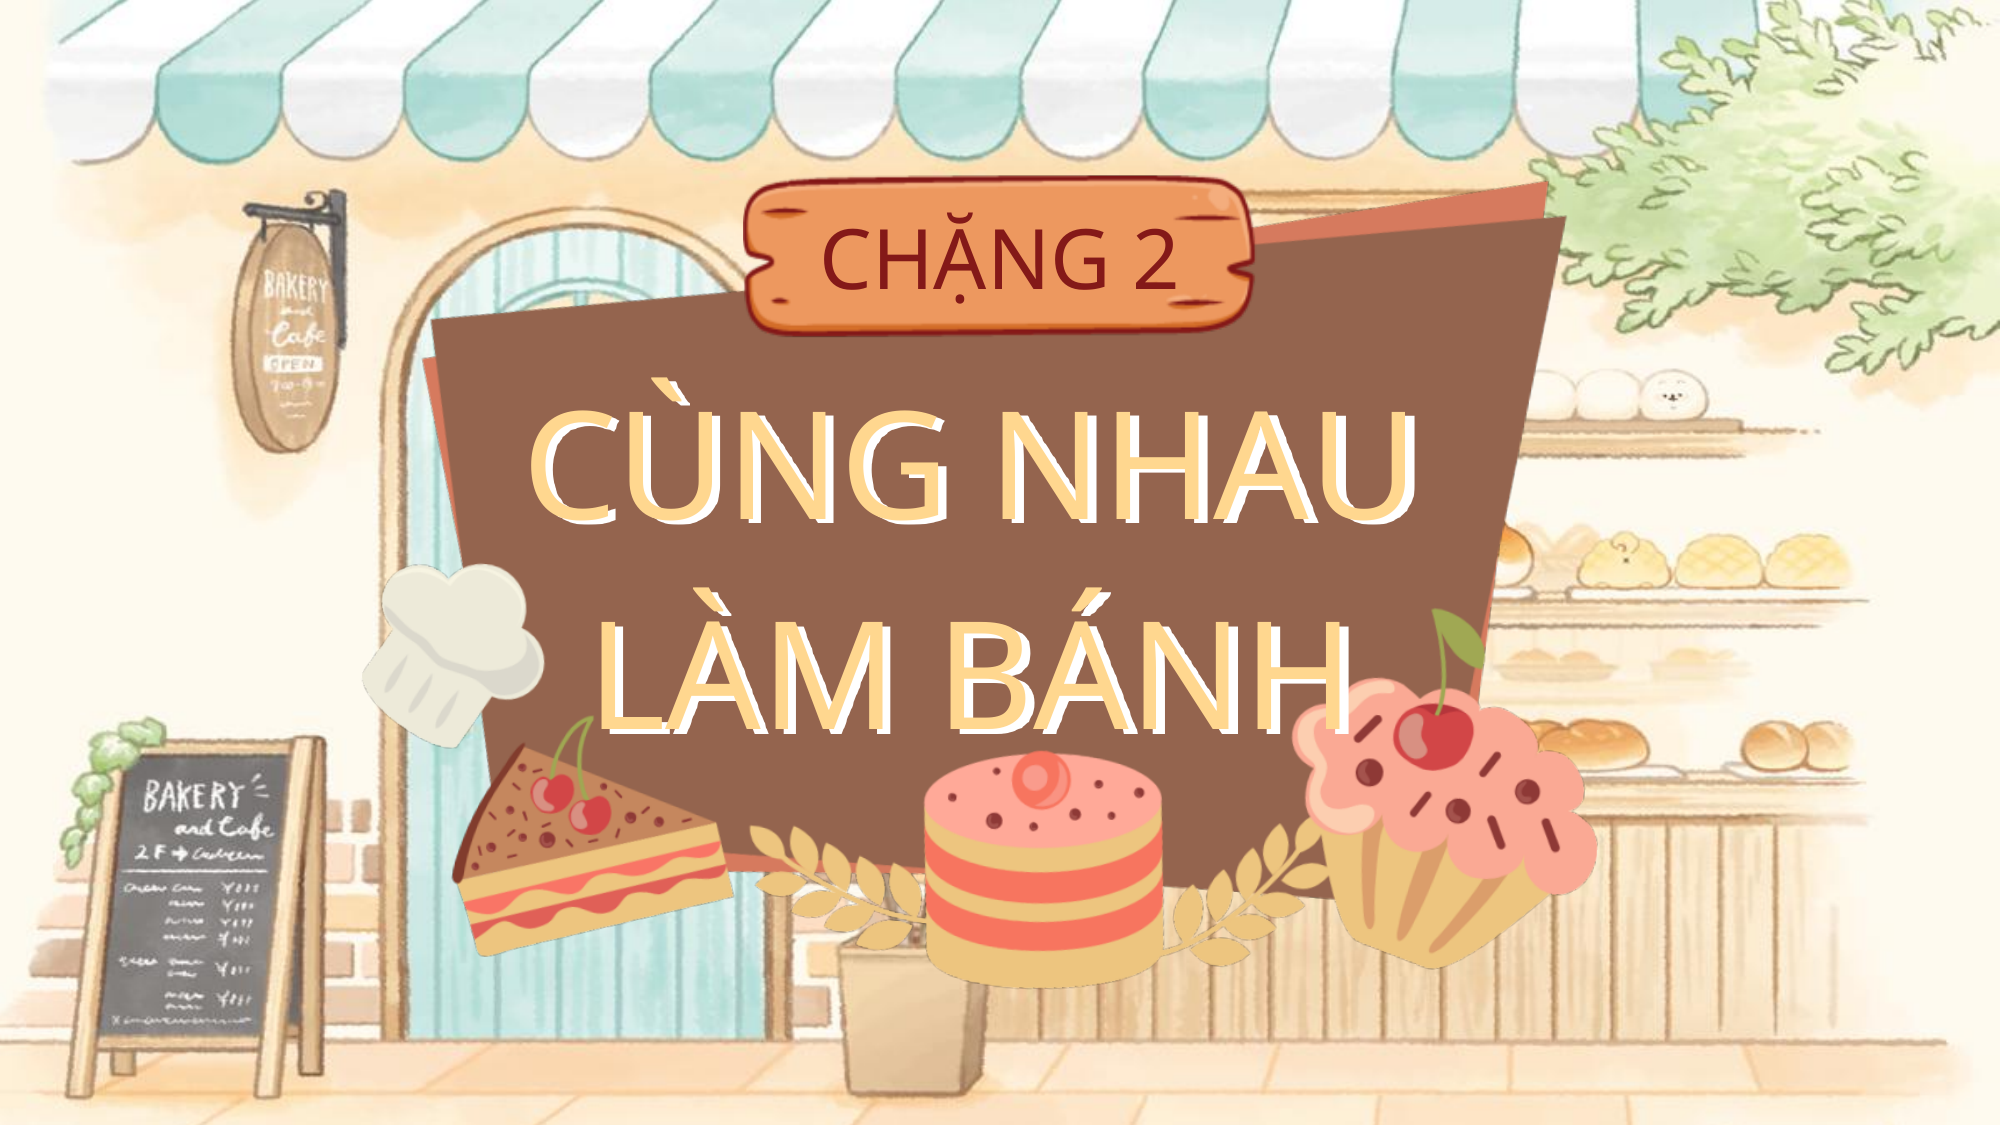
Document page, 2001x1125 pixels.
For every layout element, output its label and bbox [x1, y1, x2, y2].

picture [0, 0, 2000, 1125]
text_box [743, 174, 1257, 339]
